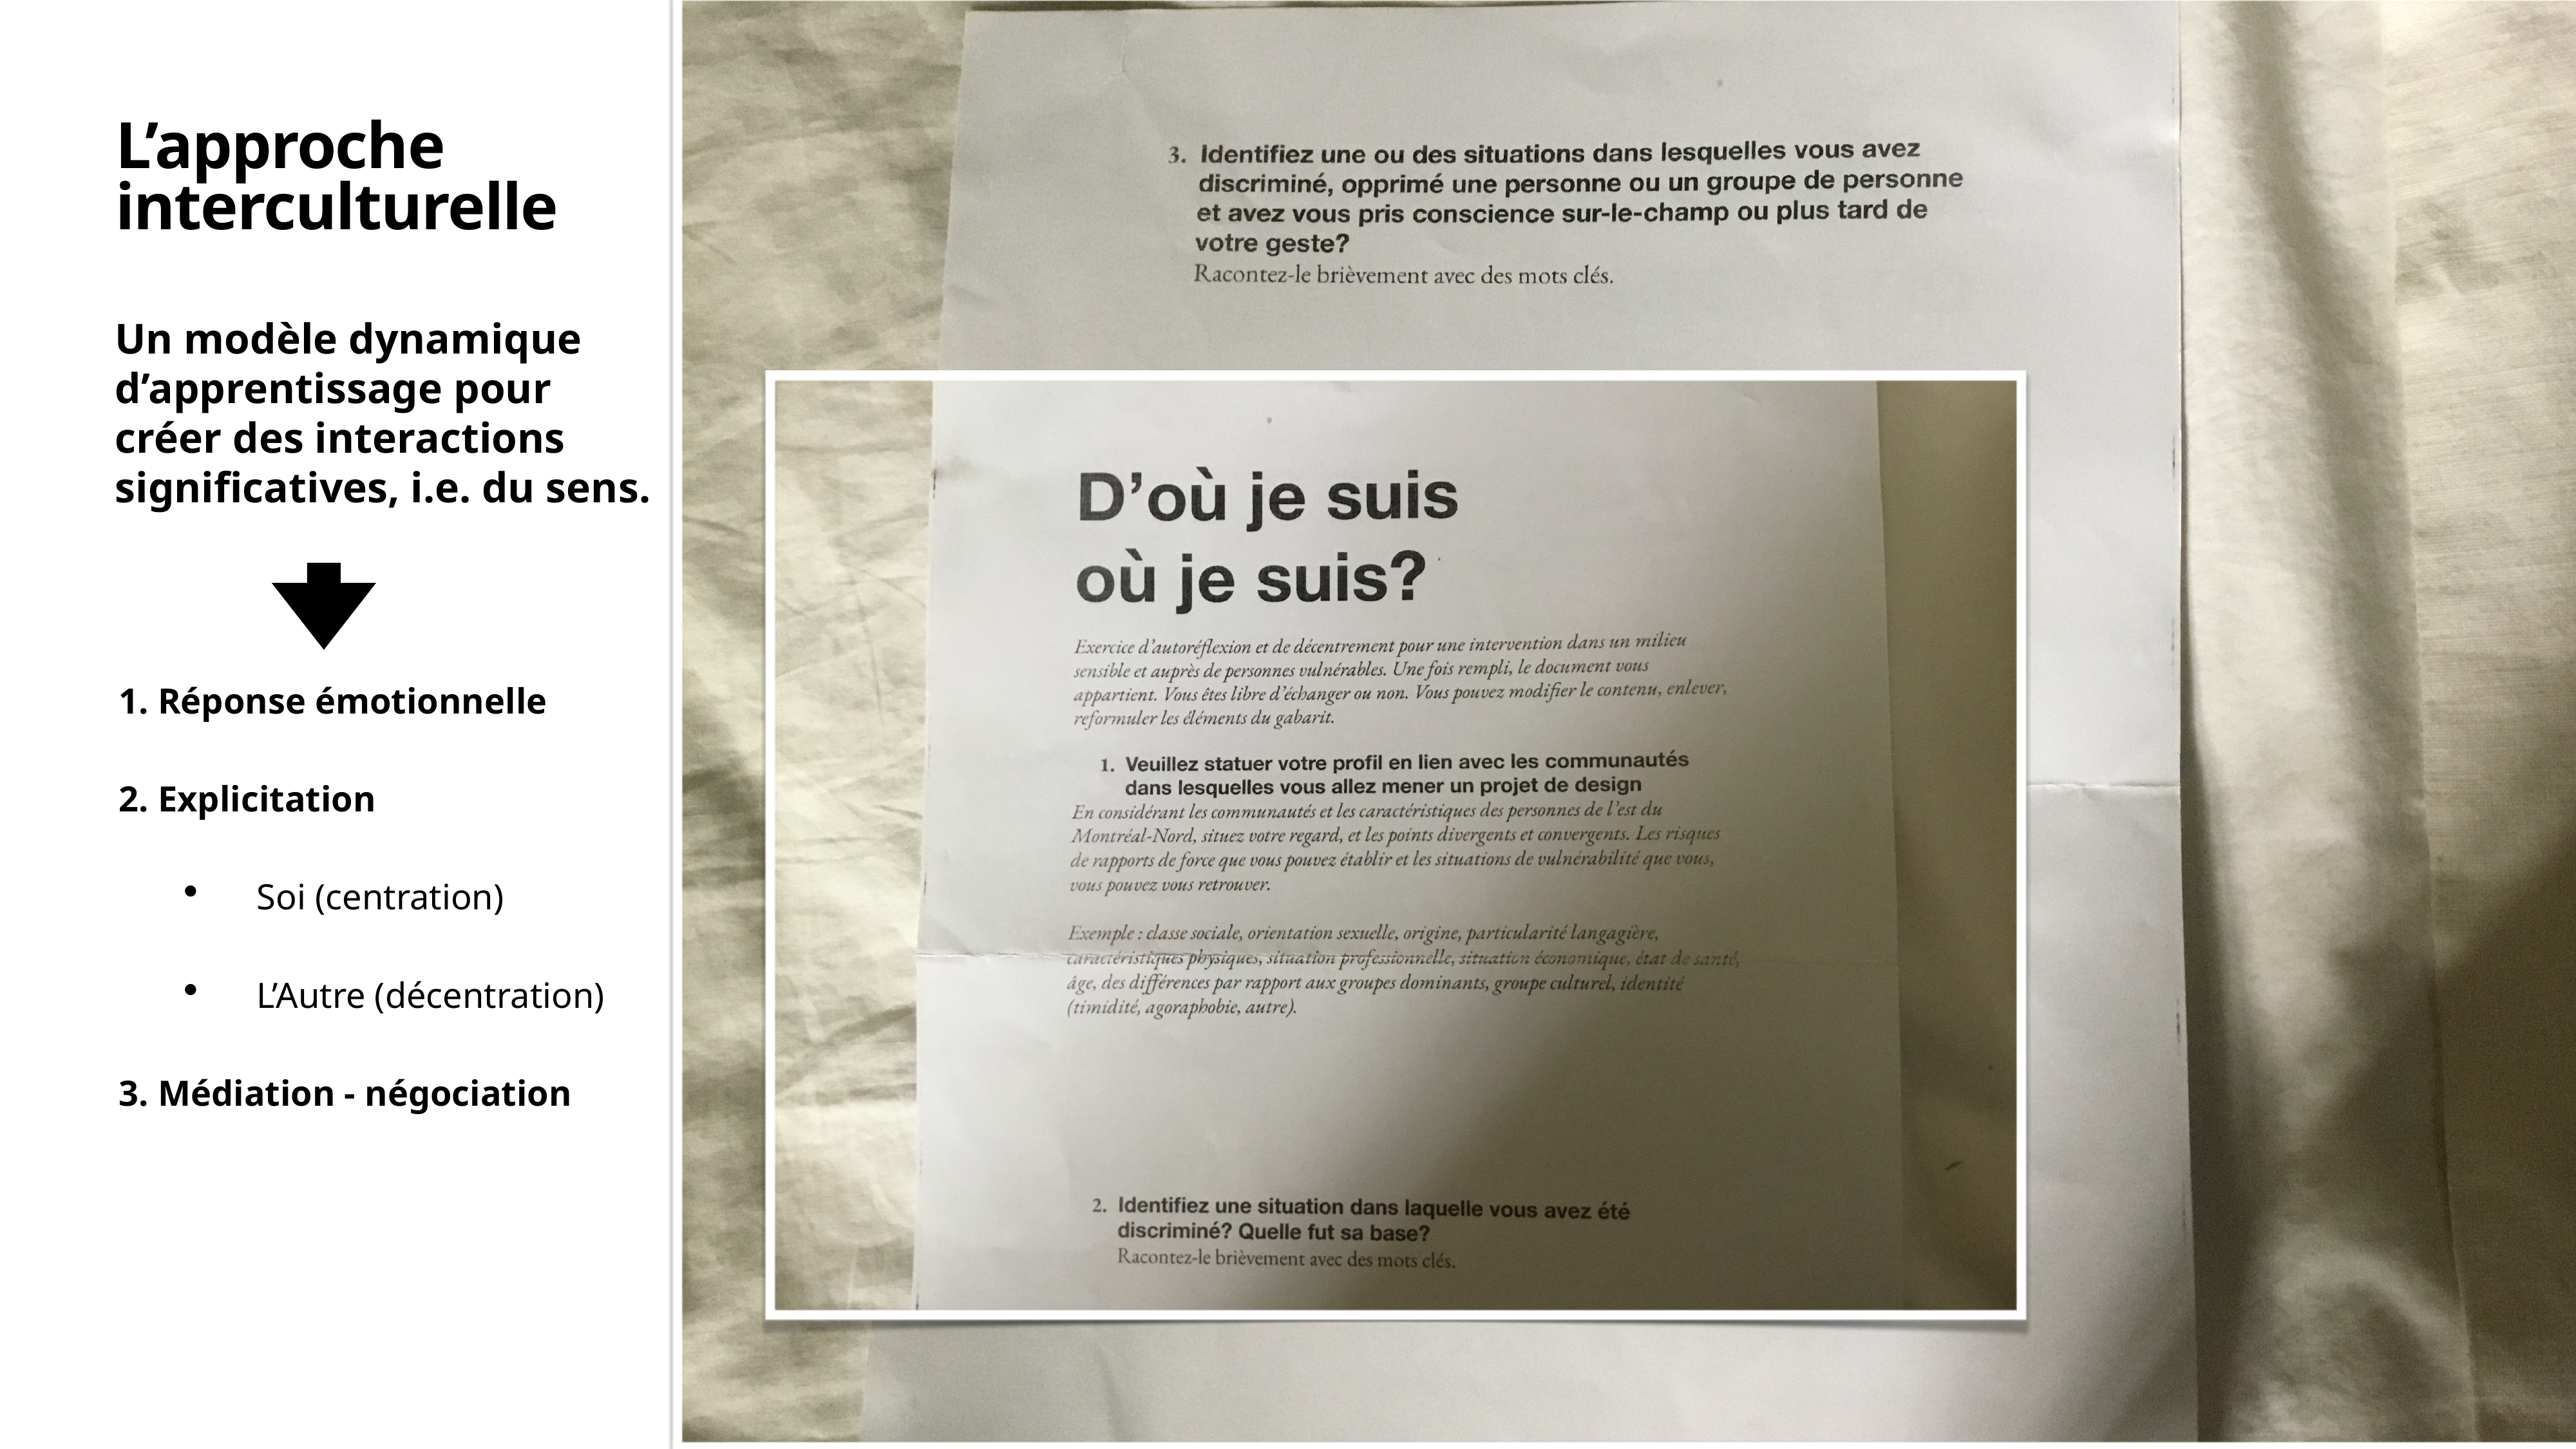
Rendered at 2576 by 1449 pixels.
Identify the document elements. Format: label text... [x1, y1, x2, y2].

text_box [271, 562, 376, 650]
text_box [667, 0, 2576, 1449]
list Un modèle dynamique d’apprentissage pour créer des interactions significatives, i.e. du sens. [109, 307, 660, 521]
list Réponse émotionnelle Explicitation Soi (centration) L’Autre (décentration) Médiation - négociation [113, 677, 611, 1226]
title L’approche interculturelle [109, 113, 667, 266]
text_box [761, 370, 2033, 1340]
